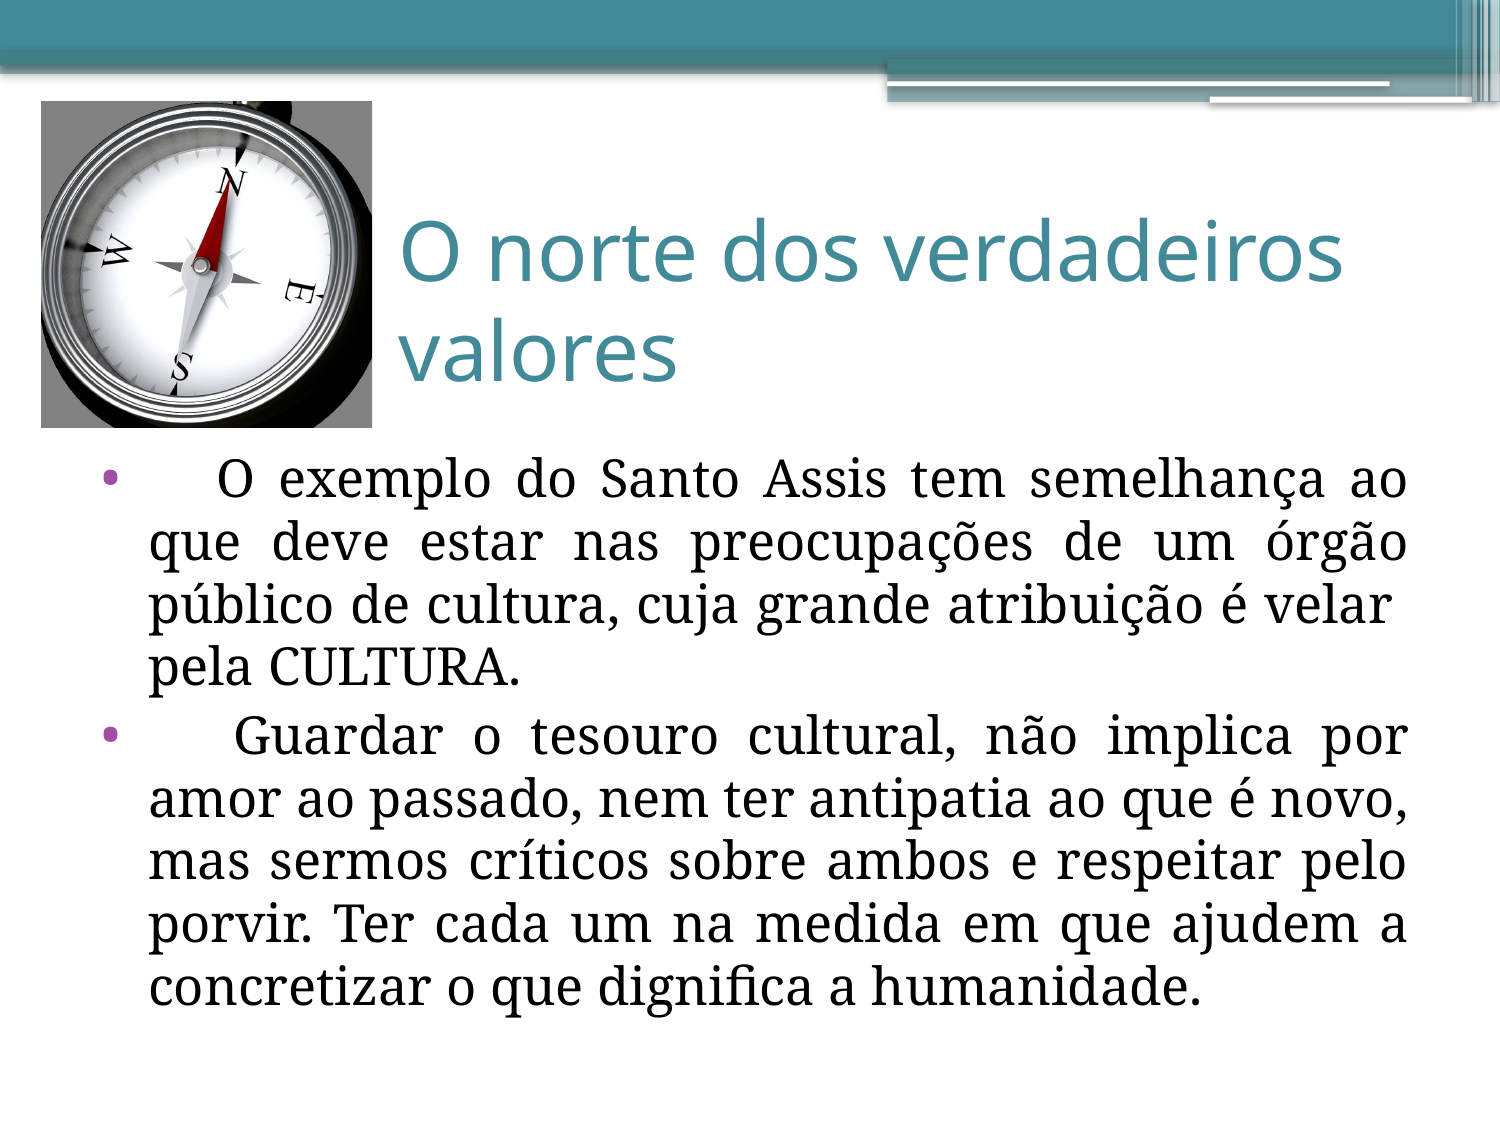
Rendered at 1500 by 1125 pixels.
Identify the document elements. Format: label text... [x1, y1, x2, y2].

list O exemplo do Santo Assis tem semelhança ao que deve estar nas preocupações de um órgão público de cultura, cuja grande atribuição é velar pela CULTURA. Guardar o tesouro cultural, não implica por amor ao passado, nem ter antipatia ao que é novo, mas sermos críticos sobre ambos e respeitar pelo porvir. Ter cada um na medida em que ajudem a concretizar o que dignifica a humanidade. [74, 368, 1426, 1079]
picture [40, 101, 373, 429]
title O norte dos verdadeiros valores [383, 187, 1426, 368]
